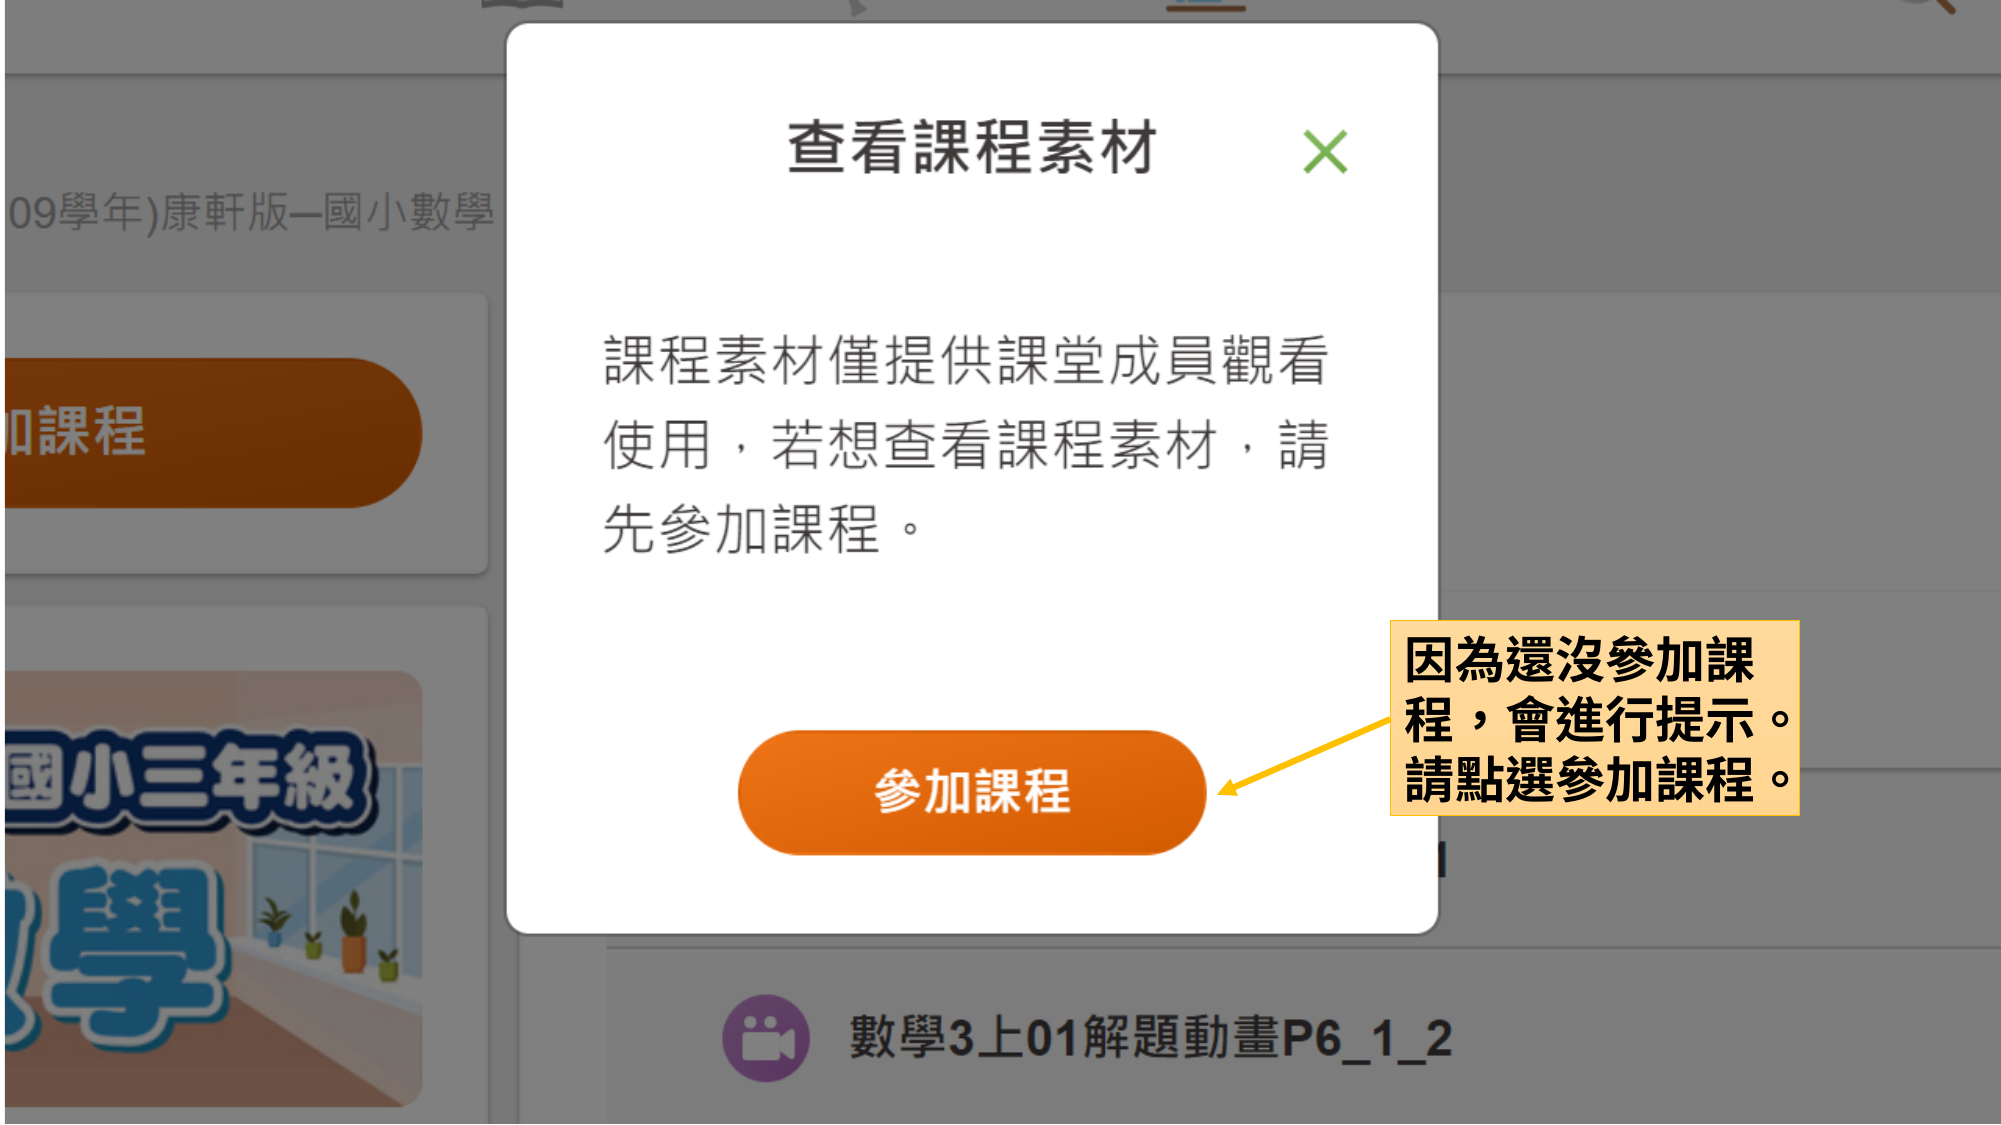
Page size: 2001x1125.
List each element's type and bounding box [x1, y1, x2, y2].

text_box [1216, 719, 1391, 795]
picture [4, 0, 2001, 1124]
